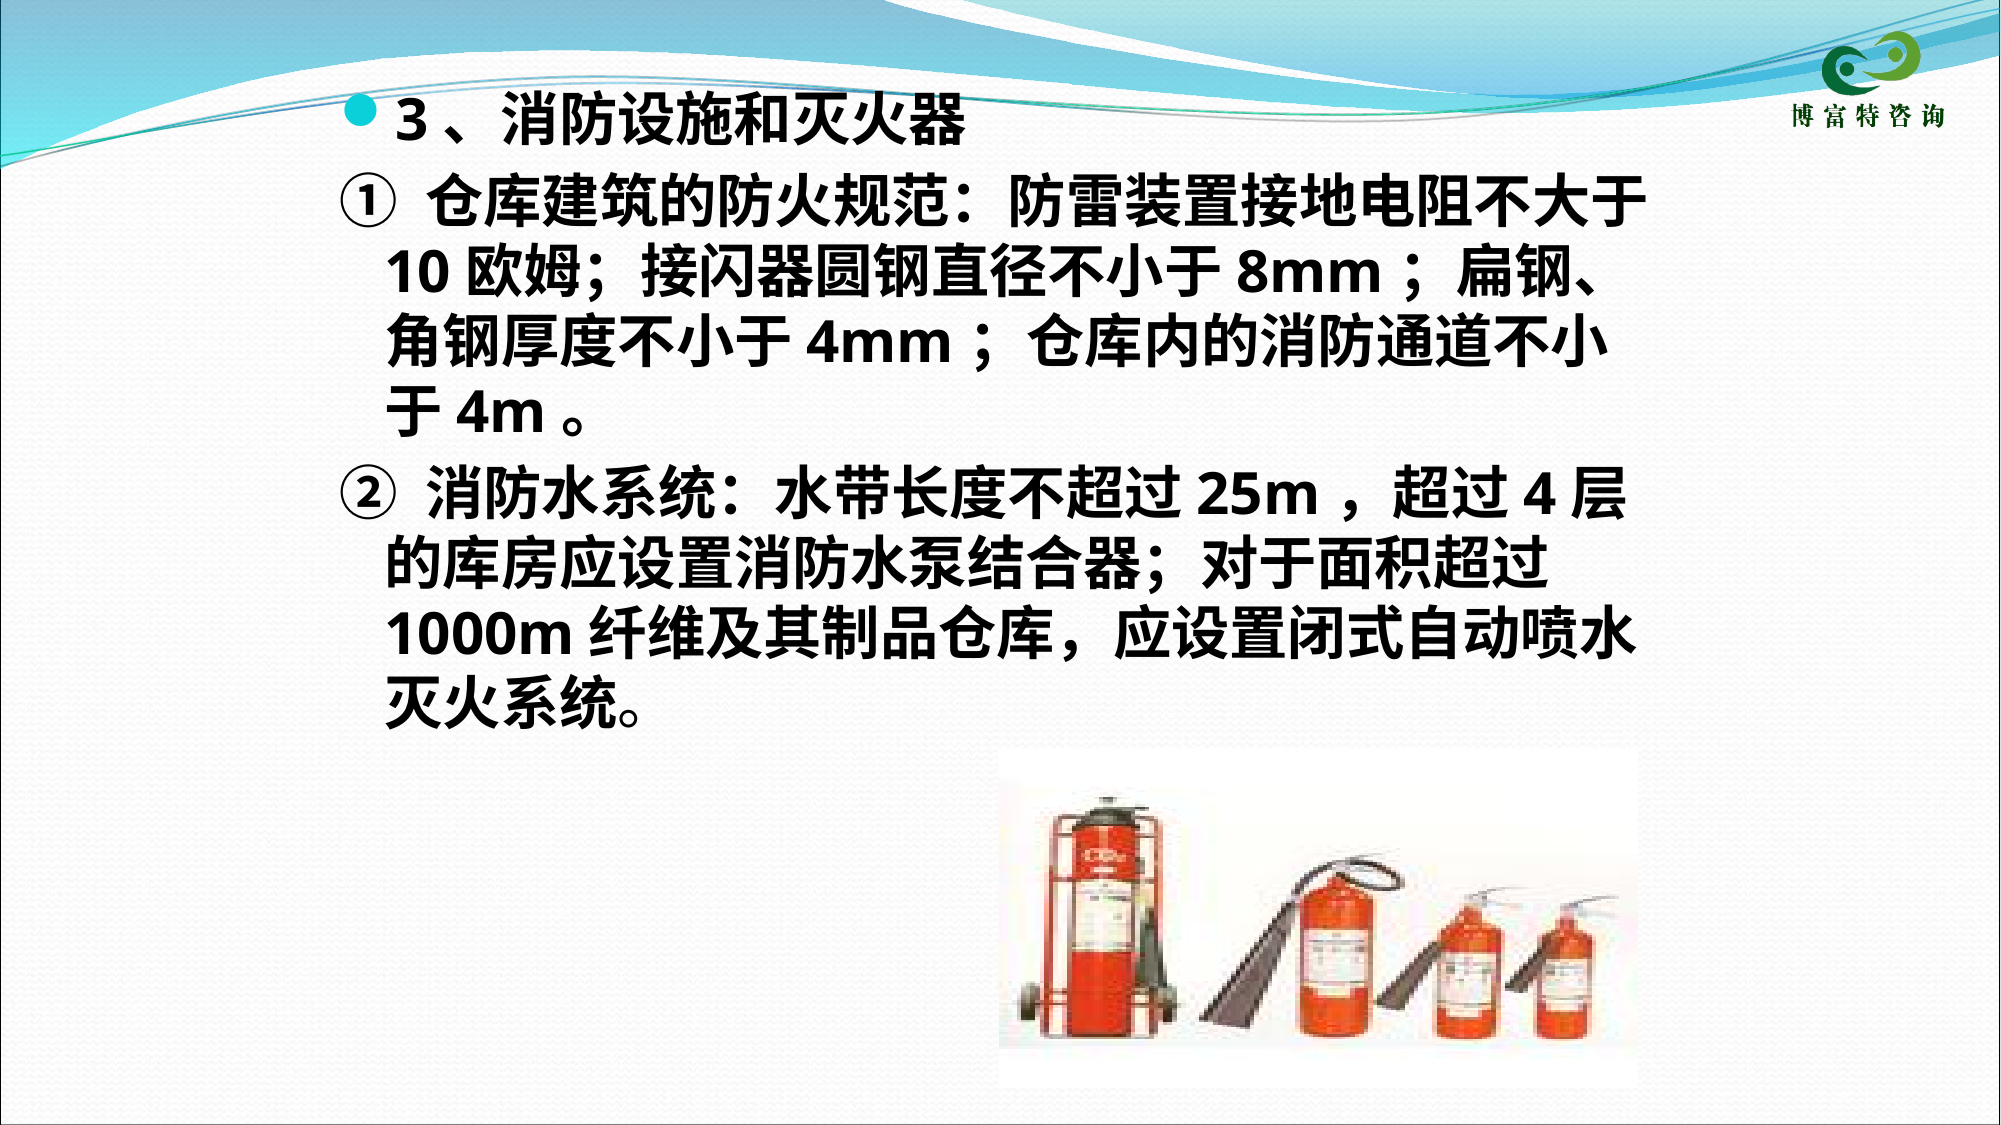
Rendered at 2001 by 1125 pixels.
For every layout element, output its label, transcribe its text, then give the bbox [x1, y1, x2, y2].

list 3、消防设施和灭火器 ① 仓库建筑的防火规范：防雷装置接地电阻不大于10欧姆；接闪器圆钢直径不小于8mm；扁钢、角钢厚度不小于4mm；仓库内的消防通道不小于4m。 ② 消防水系统：水带长度不超过25m，超过4层的库房应设置消防水泵结合器；对于面积超过1000m纤维及其制品仓库，应设置闭式自动喷水灭火系统。 [324, 75, 1675, 1005]
picture [0, 0, 2001, 1125]
